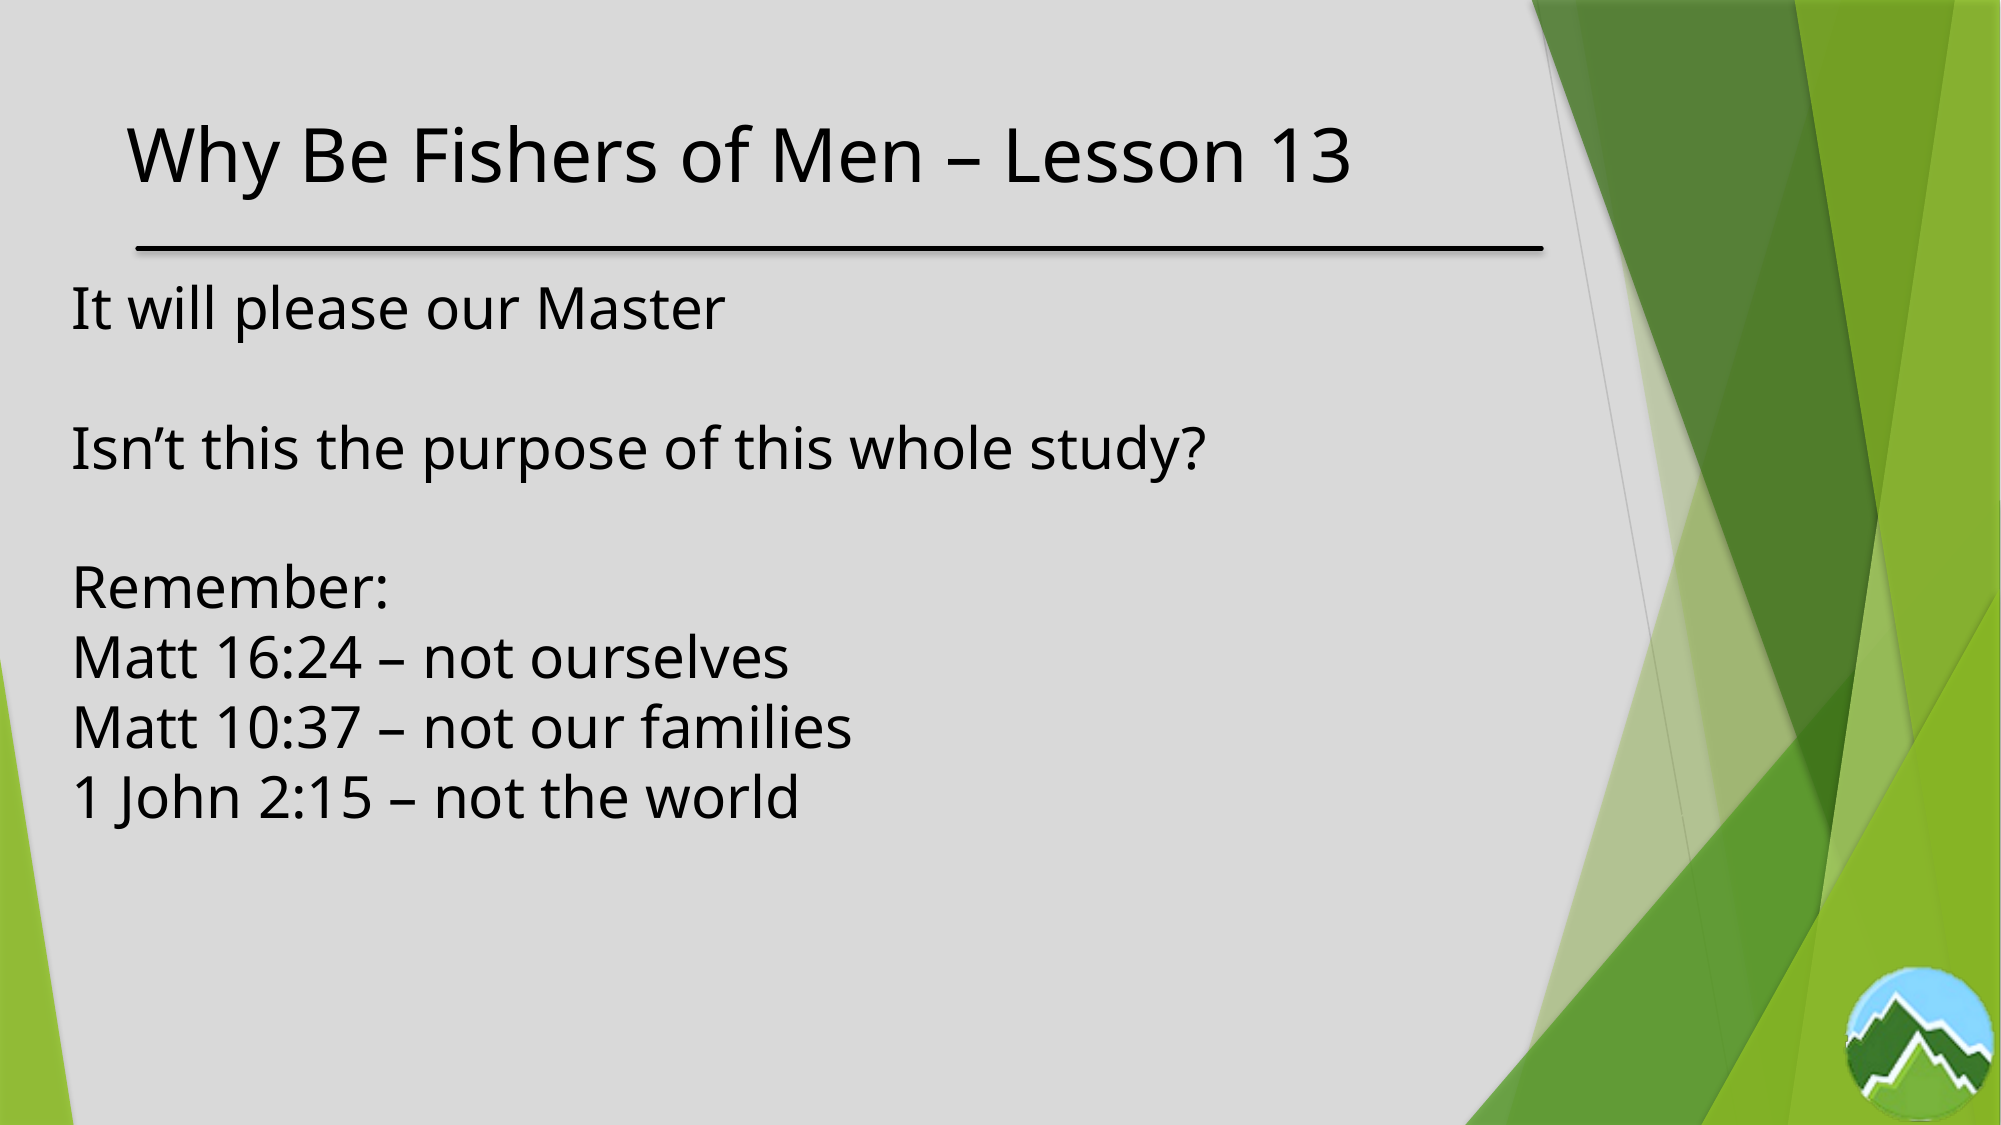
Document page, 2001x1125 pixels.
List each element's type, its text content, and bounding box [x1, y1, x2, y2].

picture [1842, 957, 2000, 1125]
list It will please our Master Isn’t this the purpose of this whole study? Remember: Matt 16:24 – not ourselves Matt 10:37 – not our families 1 John 2:15 – not the world [56, 263, 1560, 1113]
title Why Be Fishers of Men – Lesson 13 [111, 99, 1560, 263]
